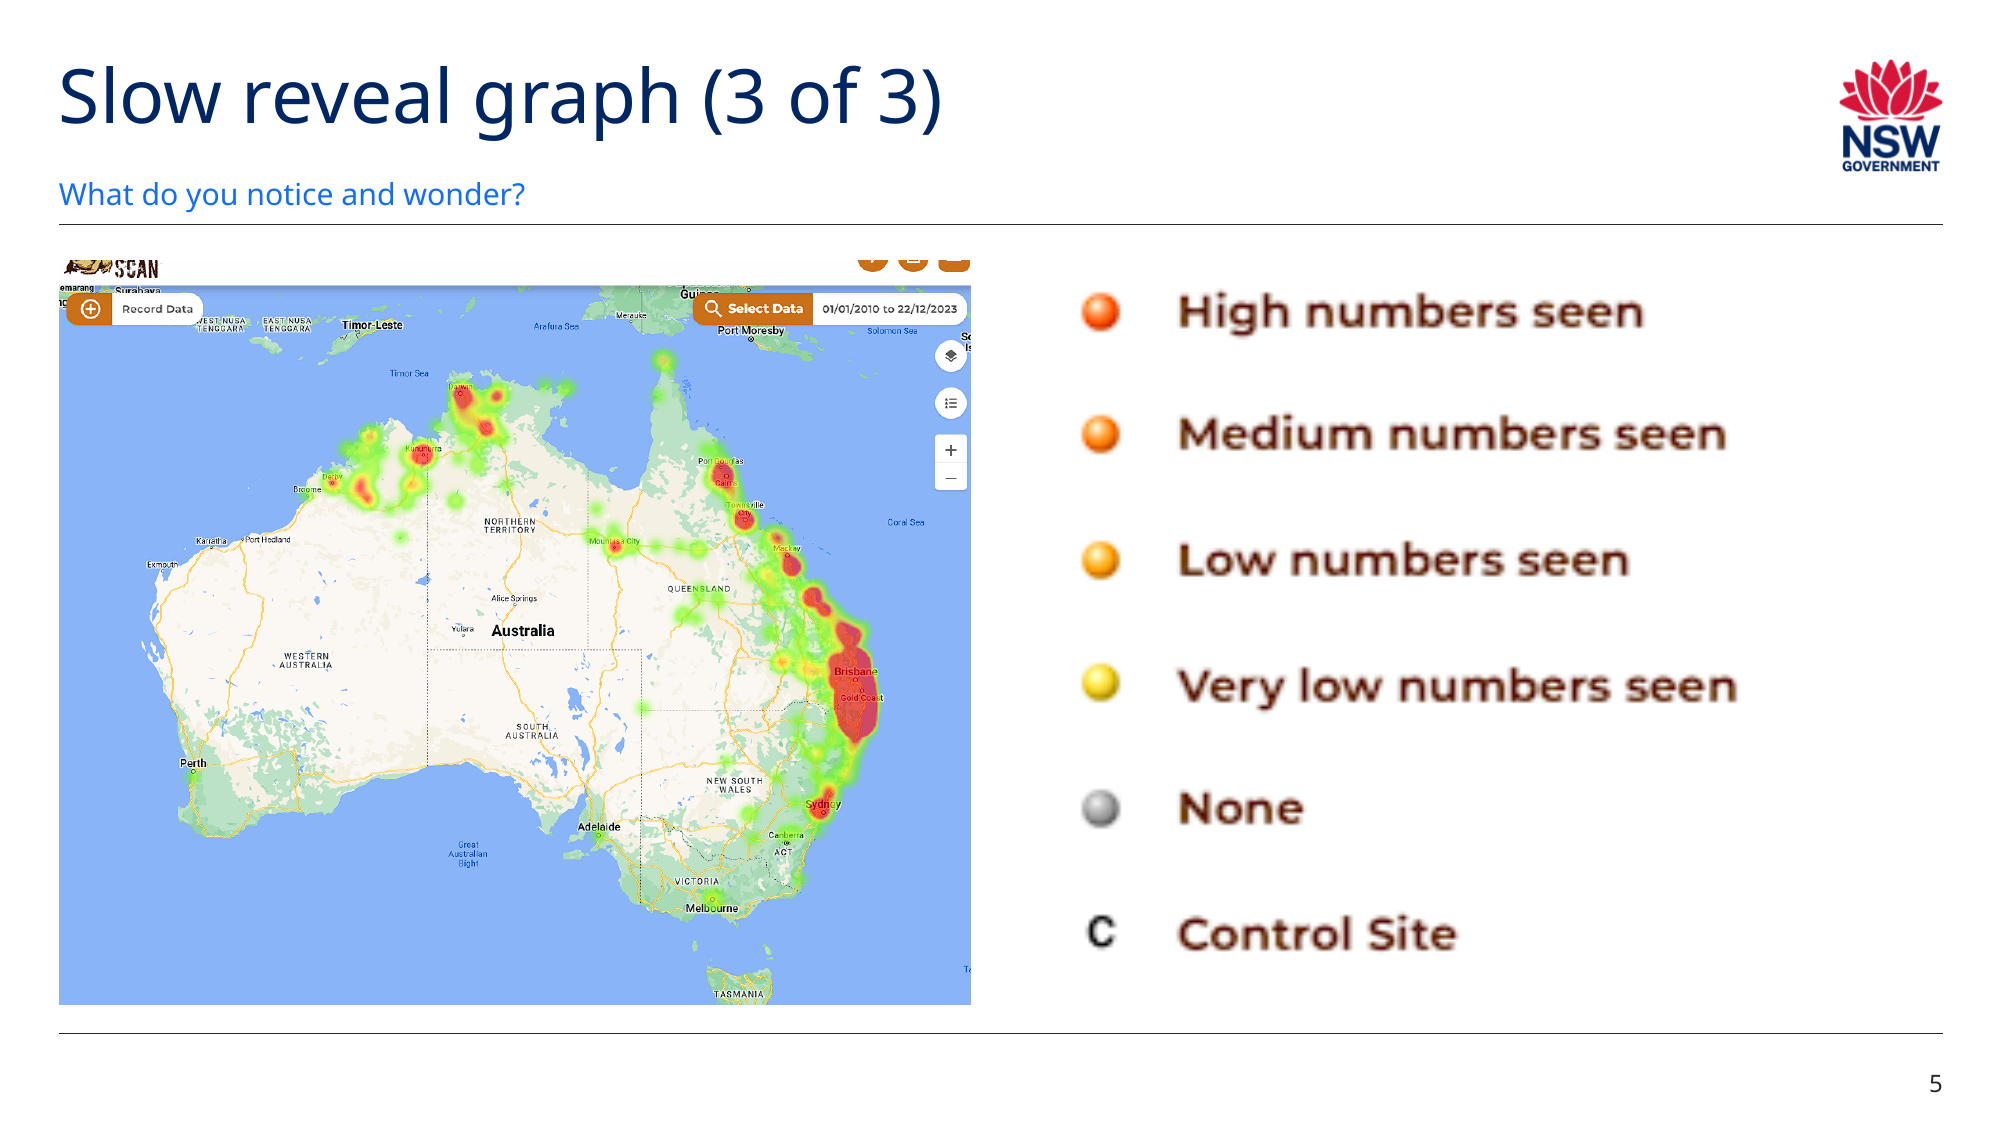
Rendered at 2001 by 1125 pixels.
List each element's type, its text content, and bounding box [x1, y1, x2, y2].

picture [59, 260, 971, 1005]
slide_number 5 [1824, 1068, 1943, 1099]
list What do you notice and wonder? [59, 161, 1713, 212]
picture [1839, 59, 1943, 172]
title Slow reveal graph (3 of 3) [59, 59, 1713, 149]
picture [1011, 260, 1943, 1005]
